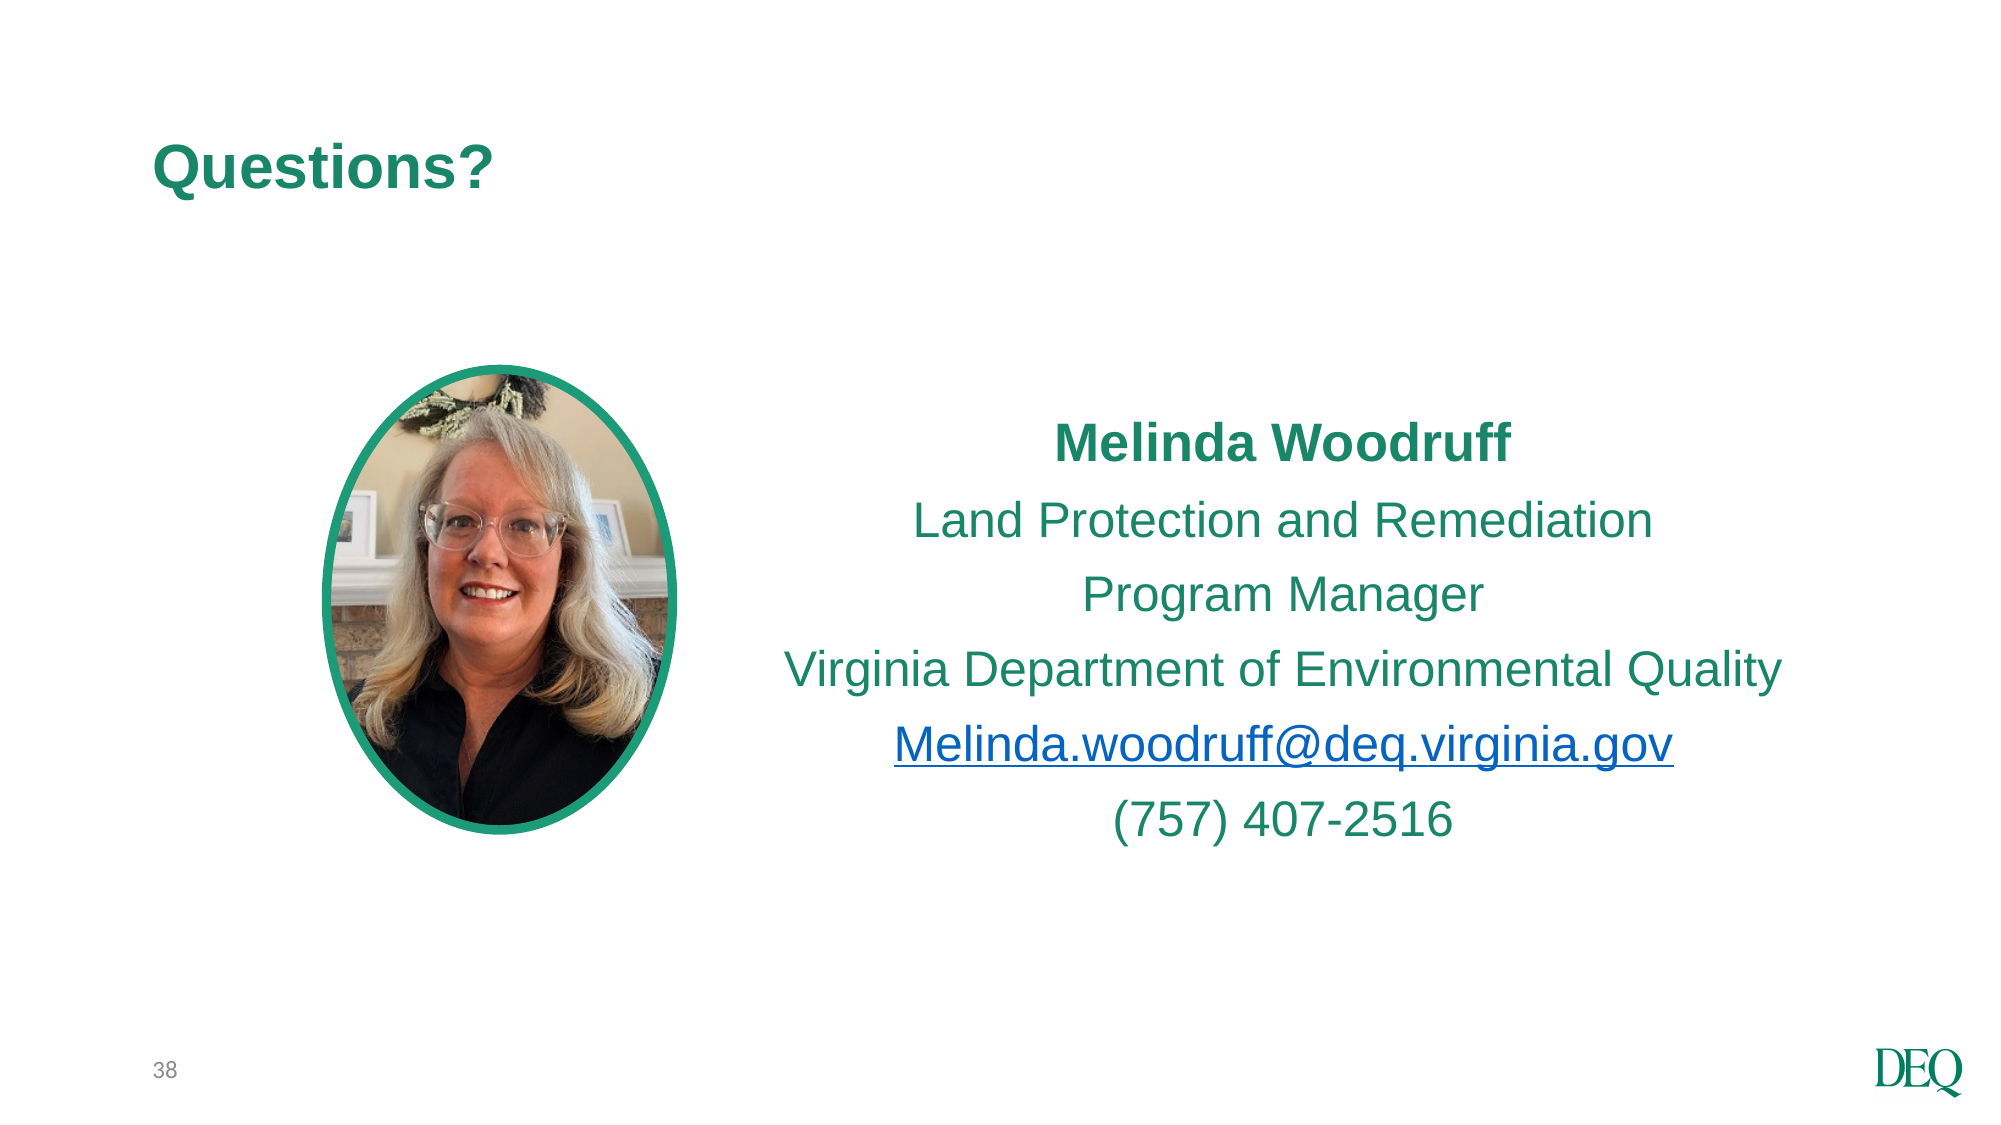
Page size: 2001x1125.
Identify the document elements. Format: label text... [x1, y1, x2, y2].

picture [1874, 1047, 1968, 1099]
picture [326, 369, 673, 830]
list Melinda Woodruff Land Protection and Remediation Program Manager Virginia Department of Environmental Quality Melinda.woodruff@deq.virginia.gov (757) 407-2516 [751, 407, 1816, 793]
footer 38 [137, 1035, 1863, 1103]
title Questions? [137, 59, 1863, 278]
